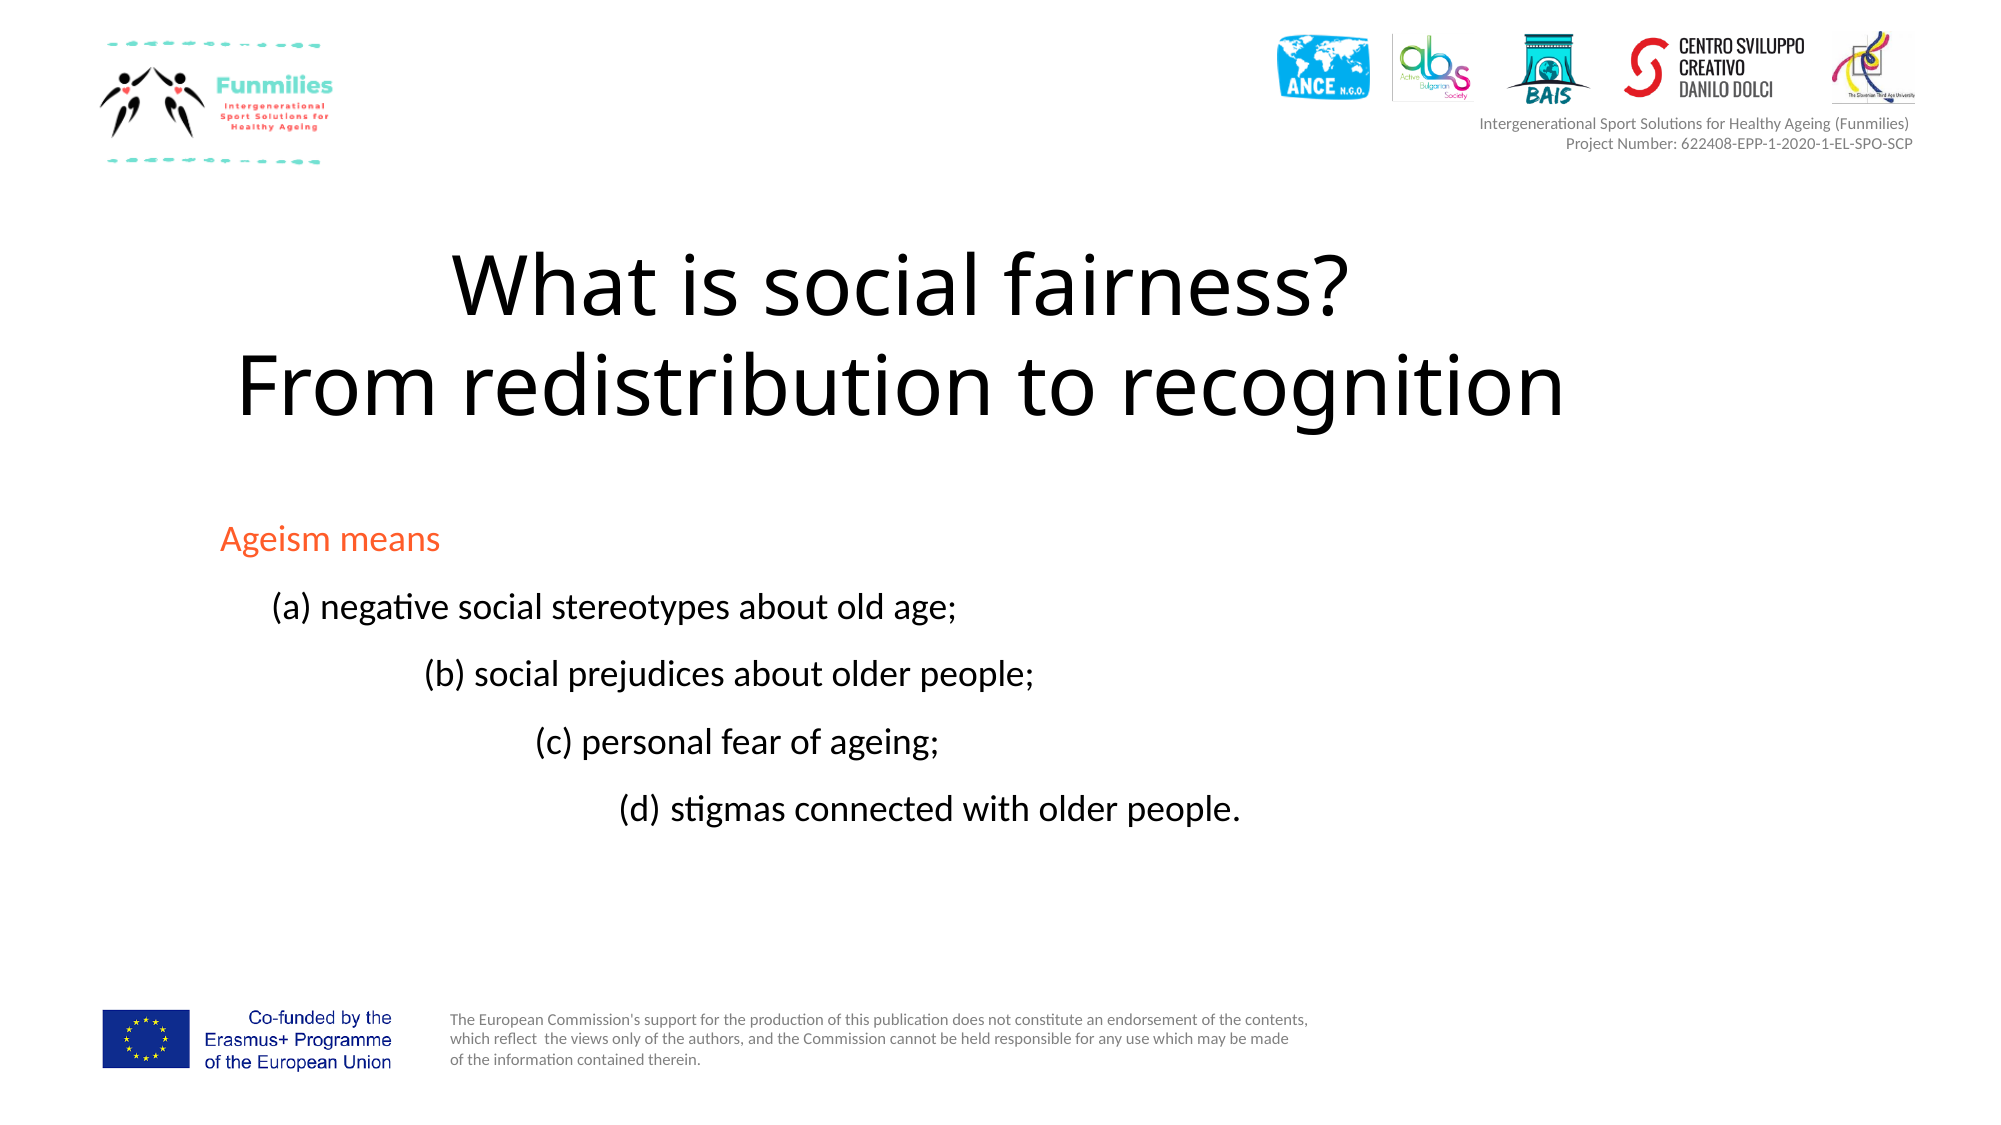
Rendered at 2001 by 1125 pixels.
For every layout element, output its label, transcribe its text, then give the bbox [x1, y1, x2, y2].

picture [1326, 78, 1334, 94]
title What is social fairness? From redistribution to recognition [145, 274, 1679, 390]
picture [1314, 78, 1323, 94]
picture [1277, 28, 1915, 106]
picture [84, 27, 344, 177]
picture [1301, 78, 1311, 94]
picture [84, 993, 406, 1085]
picture [1297, 59, 1308, 76]
text_box Ageism means (a) negative social stereotypes about old age; (b) social prejudices about older people; (c) personal fear of ageing; (d) stigmas connected with older people. [205, 420, 1875, 900]
picture [1288, 78, 1298, 94]
picture [1352, 63, 1362, 72]
